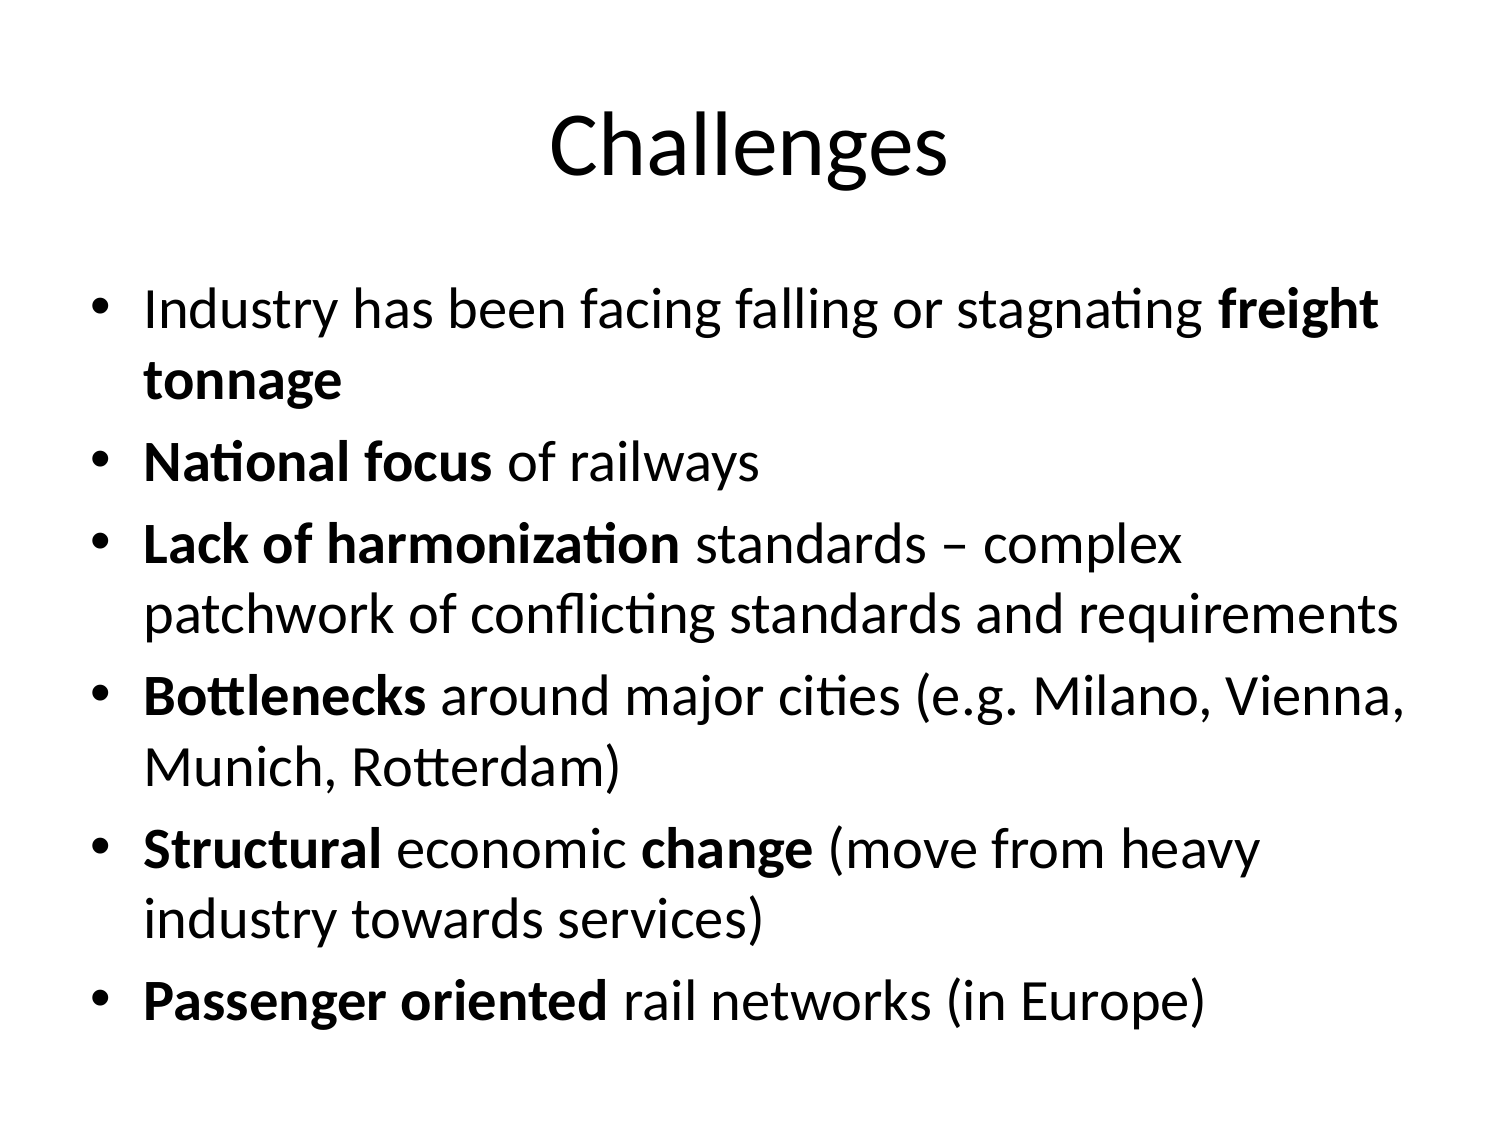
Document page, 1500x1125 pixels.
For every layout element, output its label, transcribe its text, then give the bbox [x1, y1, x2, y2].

title Challenges [75, 45, 1425, 233]
list Industry has been facing falling or stagnating freight tonnage National focus of railways Lack of harmonization standards – complex patchwork of conflicting standards and requirements Bottlenecks around major cities (e.g. Milano, Vienna, Munich, Rotterdam) Structural economic change (move from heavy industry towards services) Passenger oriented rail networks (in Europe) [75, 262, 1425, 1094]
